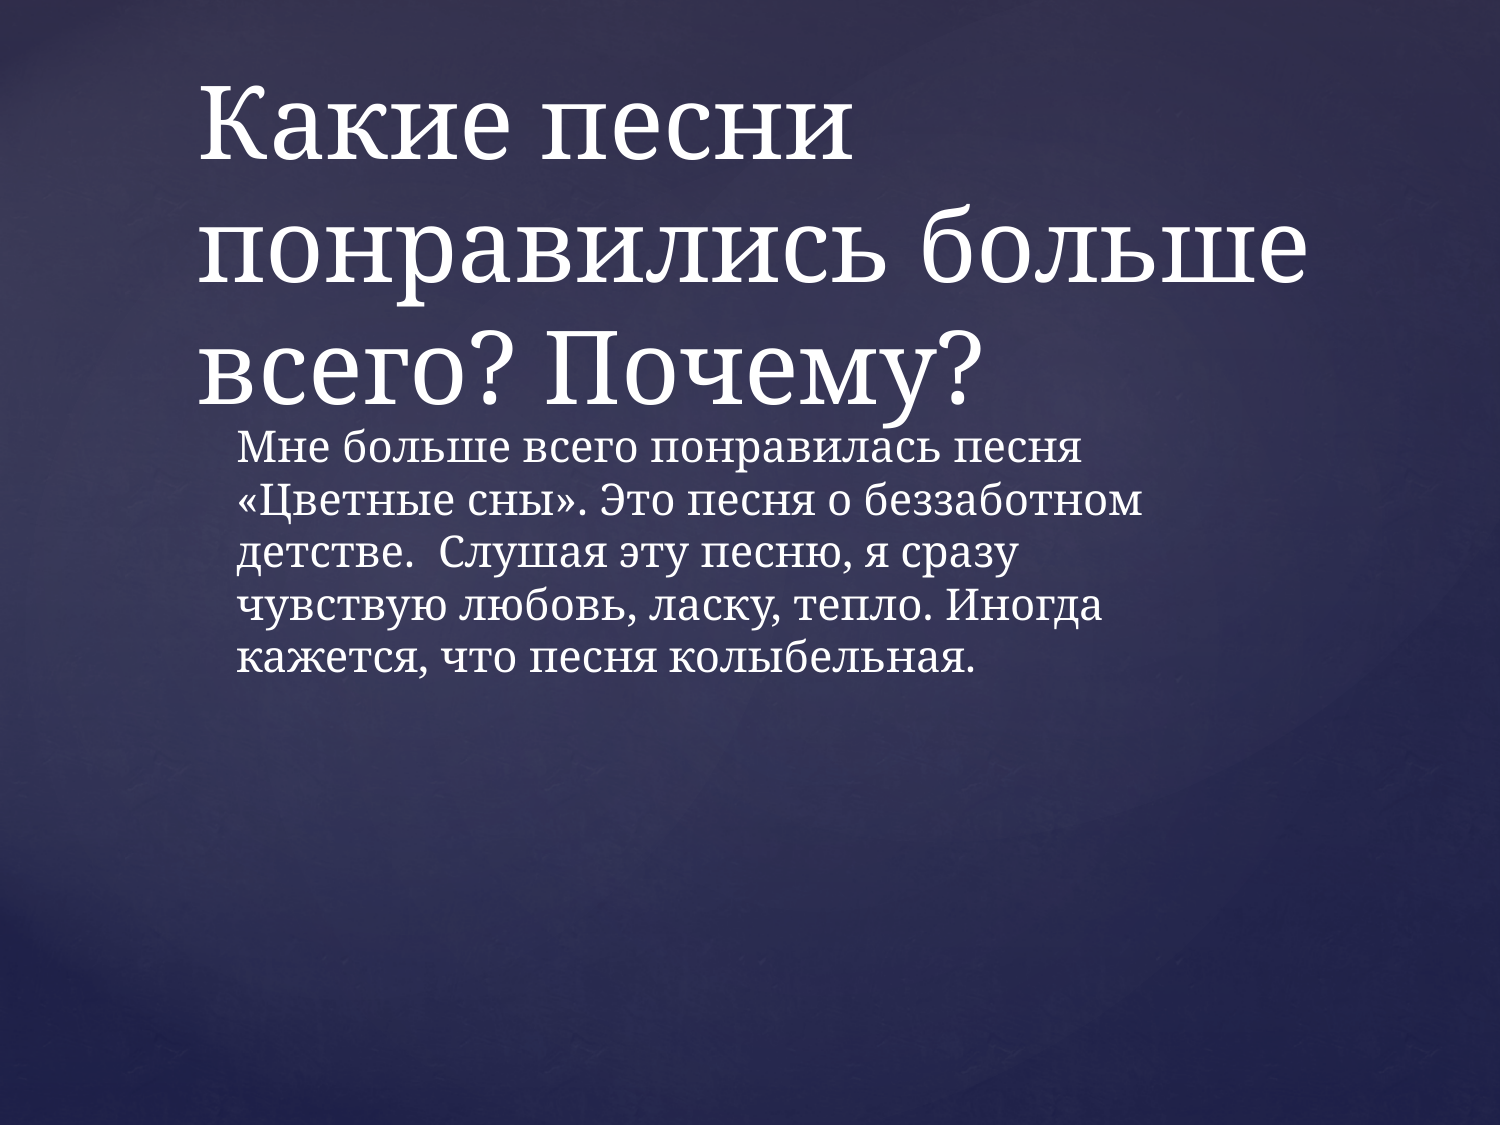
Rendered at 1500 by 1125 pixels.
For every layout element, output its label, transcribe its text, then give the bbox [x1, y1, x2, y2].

list Мне больше всего понравилась песня «Цветные сны». Это песня о беззаботном детстве. Слушая эту песню, я сразу чувствую любовь, ласку, тепло. Иногда кажется, что песня колыбельная. [218, 433, 1219, 1125]
title Какие песни понравились больше всего? Почему? [183, 0, 1421, 433]
